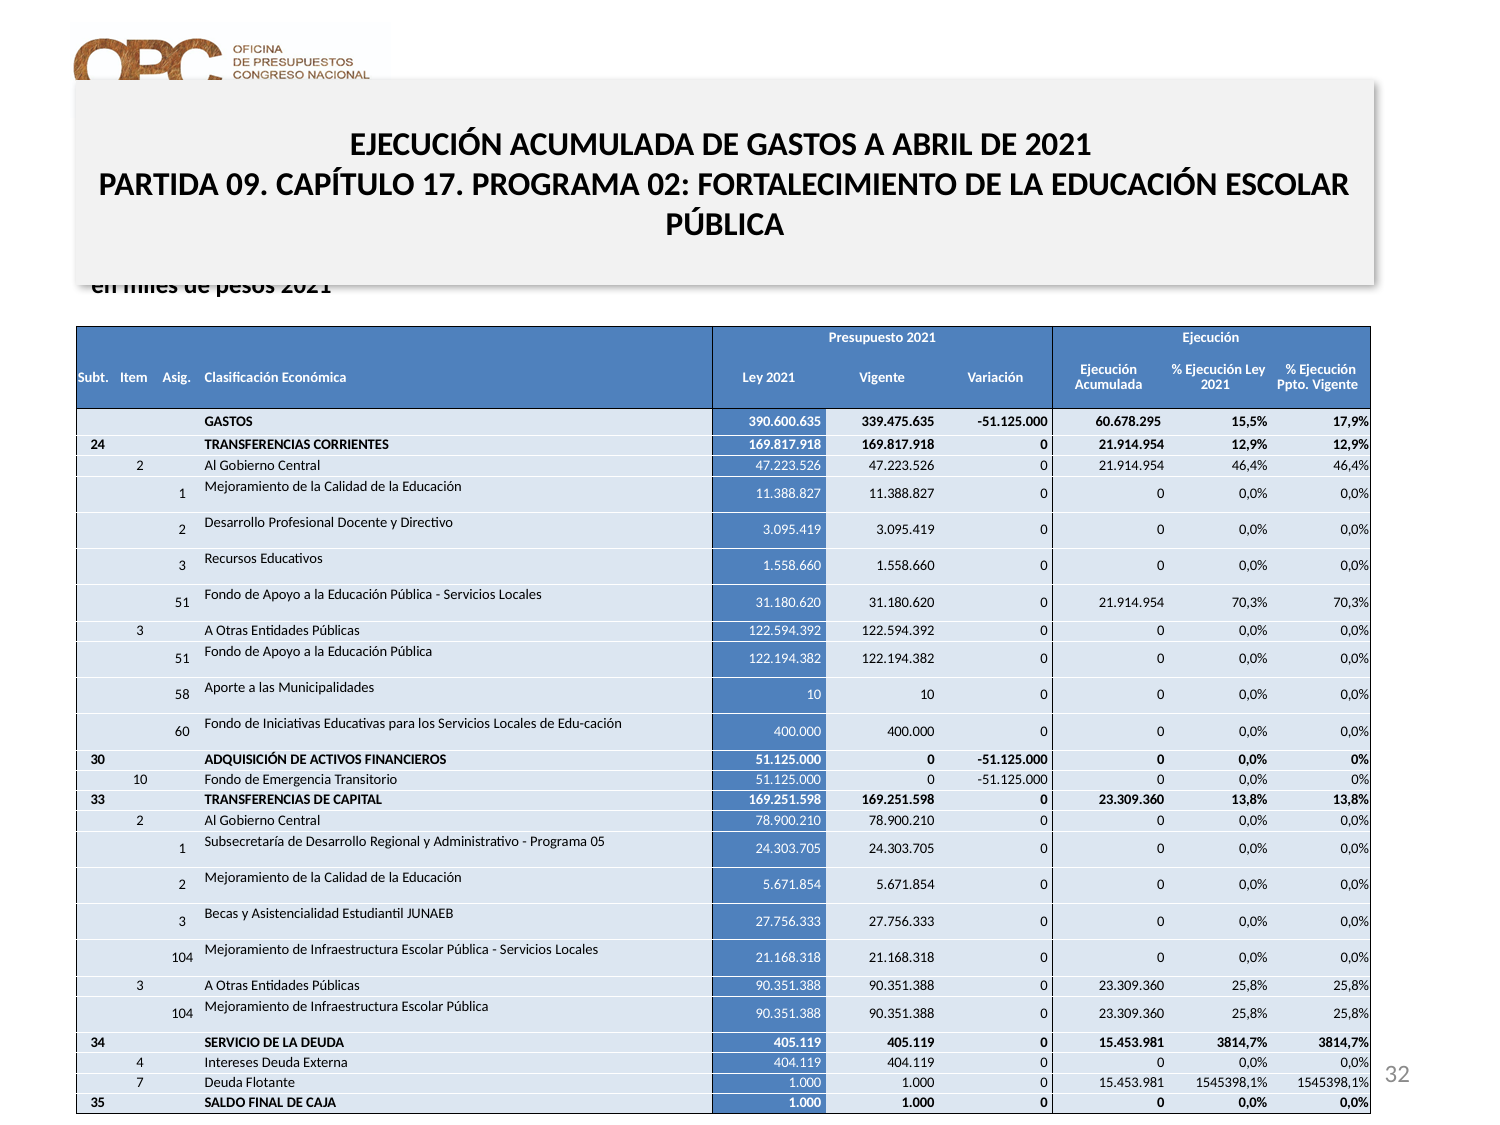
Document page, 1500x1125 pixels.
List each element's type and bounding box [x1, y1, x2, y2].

table_cell [77, 868, 712, 903]
table_cell [77, 622, 712, 641]
table_cell [1053, 642, 1370, 677]
table_cell [77, 811, 712, 831]
table_cell [713, 977, 1052, 996]
table_cell [713, 436, 1052, 455]
table_cell [1053, 585, 1370, 621]
table_cell [713, 1074, 1052, 1093]
table_cell [1053, 940, 1370, 976]
table_cell [713, 811, 1052, 831]
title [76, 80, 1374, 285]
table_cell [1053, 678, 1370, 713]
table_cell [713, 1053, 1052, 1073]
table_cell [77, 347, 712, 408]
table_cell [1053, 868, 1370, 903]
table_cell [713, 771, 1052, 790]
table_cell [77, 714, 712, 750]
table_cell [713, 622, 1052, 641]
table_cell [77, 456, 712, 476]
table_cell [1053, 436, 1370, 455]
table_cell [713, 347, 1052, 408]
table_cell [1053, 1053, 1370, 1073]
table_cell [77, 771, 712, 790]
table_cell [1053, 409, 1370, 435]
table_cell [713, 868, 1052, 903]
table_cell [713, 1094, 1052, 1113]
picture [70, 22, 391, 118]
table_cell [713, 456, 1052, 476]
table_cell [713, 513, 1052, 548]
table_cell [1053, 1094, 1370, 1113]
table_cell [77, 940, 712, 976]
table_header [1053, 327, 1370, 347]
table_cell [713, 714, 1052, 750]
table_header [713, 327, 1052, 347]
table_cell [1053, 622, 1370, 641]
table_cell [77, 678, 712, 713]
table_cell [1053, 771, 1370, 790]
table_cell [77, 904, 712, 939]
table_cell [1053, 904, 1370, 939]
table_cell [1053, 832, 1370, 867]
table_cell [77, 513, 712, 548]
table_cell [1053, 751, 1370, 770]
table_cell [1053, 477, 1370, 512]
table_cell [77, 997, 712, 1032]
table_cell [1053, 997, 1370, 1032]
table_cell [77, 409, 712, 435]
table_cell [713, 1033, 1052, 1052]
table_cell [713, 791, 1052, 810]
slide_number [1371, 1042, 1425, 1103]
table_cell [1053, 811, 1370, 831]
table_cell [77, 977, 712, 996]
table_cell [77, 477, 712, 512]
table_cell [77, 585, 712, 621]
table_cell [713, 940, 1052, 976]
table_cell [1053, 977, 1370, 996]
table_cell [1053, 347, 1370, 408]
table_cell [77, 642, 712, 677]
table_cell [713, 642, 1052, 677]
table_cell [713, 477, 1052, 512]
table_cell [77, 1074, 712, 1093]
table_cell [713, 997, 1052, 1032]
table_cell [713, 409, 1052, 435]
table_cell [713, 678, 1052, 713]
table_cell [1053, 456, 1370, 476]
table_cell [77, 1033, 712, 1052]
table_cell [1053, 1074, 1370, 1093]
table_cell [77, 1053, 712, 1073]
text_box [76, 285, 1374, 317]
table_cell [77, 549, 712, 584]
table_cell [713, 585, 1052, 621]
table_cell [77, 751, 712, 770]
table_cell [1053, 1033, 1370, 1052]
table_cell [77, 791, 712, 810]
table_cell [713, 549, 1052, 584]
table_cell [1053, 714, 1370, 750]
table_cell [1053, 791, 1370, 810]
table_cell [1053, 549, 1370, 584]
table_cell [713, 832, 1052, 867]
table_header [77, 327, 712, 347]
table_cell [713, 751, 1052, 770]
table_cell [1053, 513, 1370, 548]
table_cell [77, 832, 712, 867]
table_cell [77, 1094, 712, 1113]
table_cell [77, 436, 712, 455]
table_cell [713, 904, 1052, 939]
